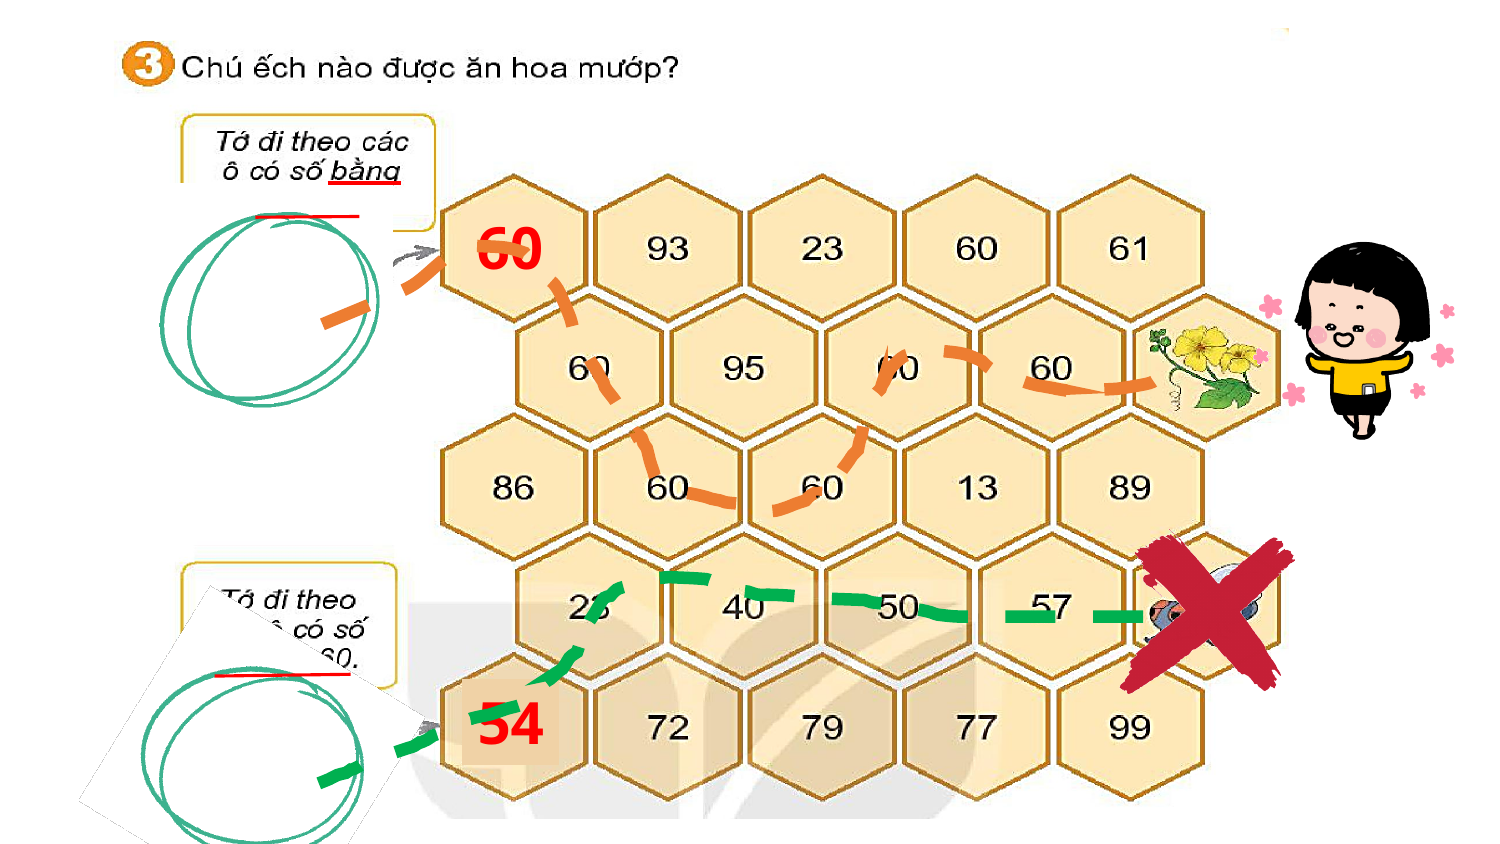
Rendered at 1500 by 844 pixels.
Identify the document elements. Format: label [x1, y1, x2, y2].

picture [78, 28, 1475, 844]
text_box [255, 182, 402, 218]
